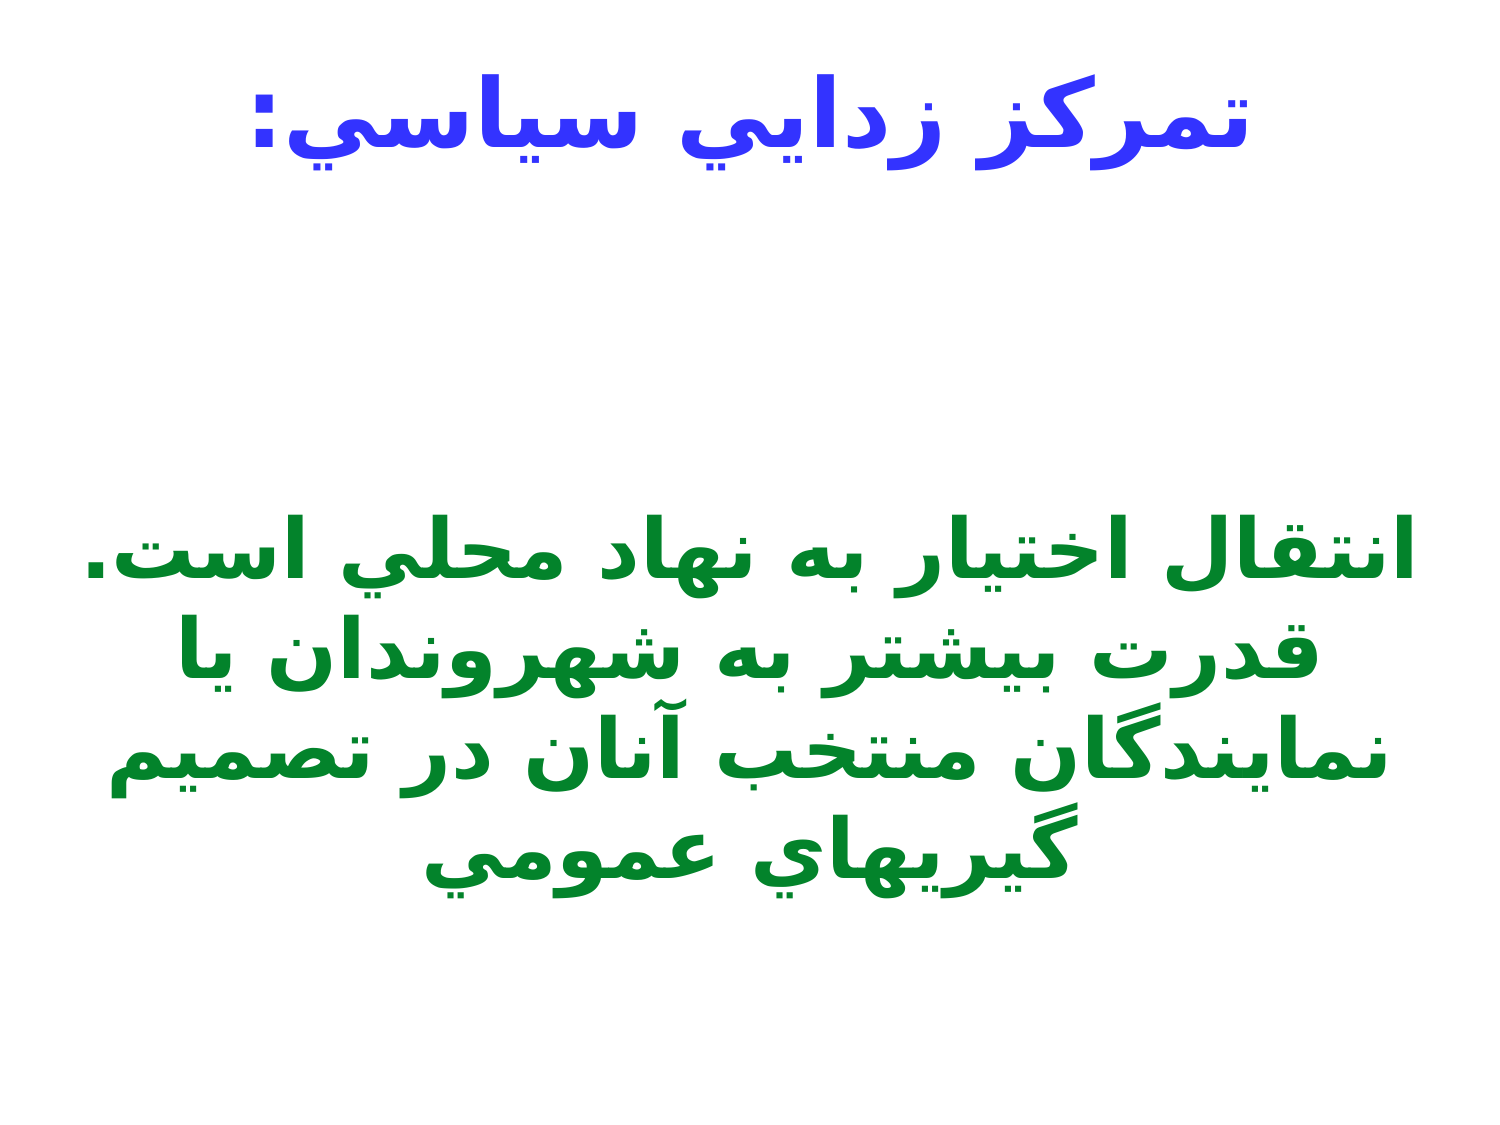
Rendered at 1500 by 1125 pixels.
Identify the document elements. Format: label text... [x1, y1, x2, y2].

text_box انتقال اختيار به نهاد محلي است. قدرت بيشتر به شهروندان يا نمايندگان منتخب آنان در تصميم گيريهاي عمومي [0, 487, 1500, 903]
list تمركز زدايي سياسي: [0, 66, 1500, 175]
